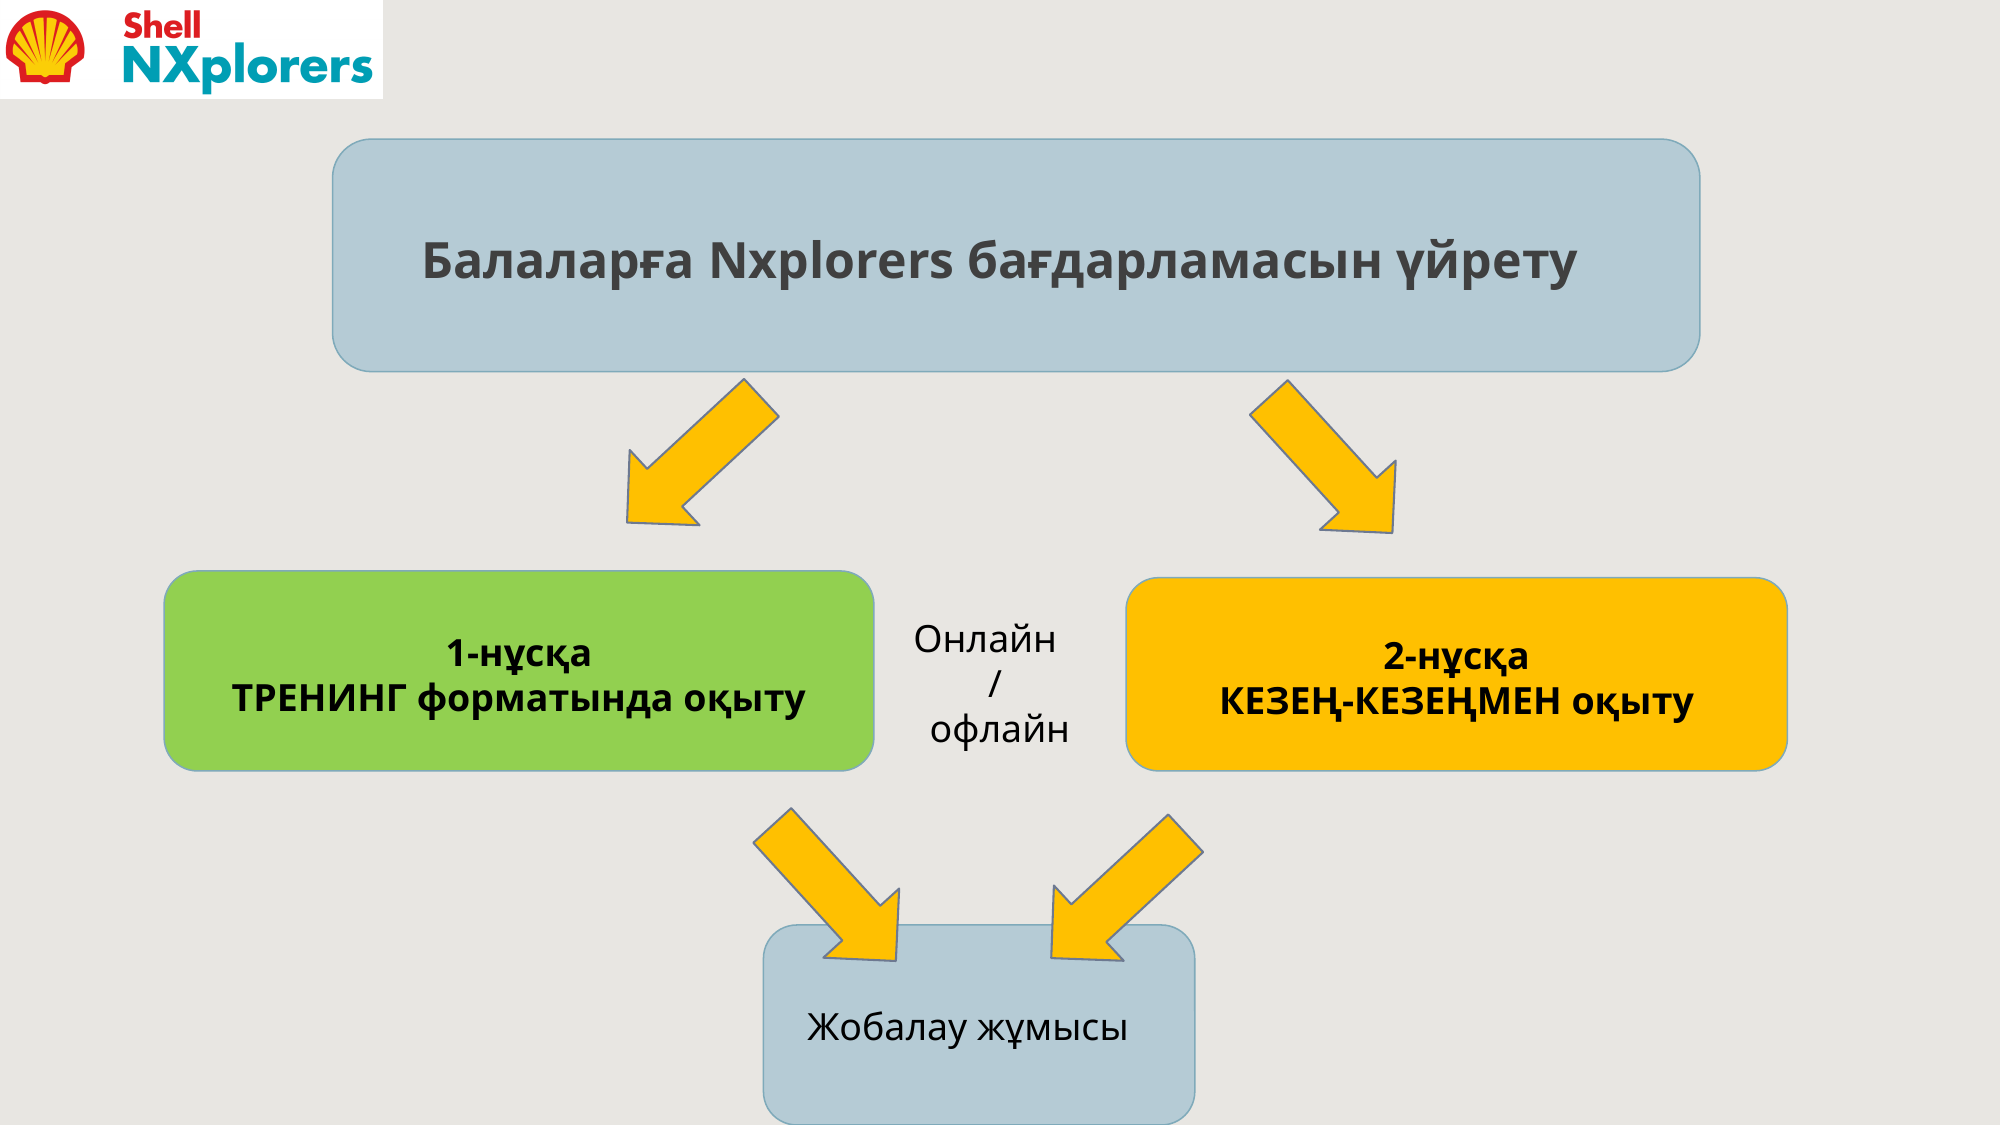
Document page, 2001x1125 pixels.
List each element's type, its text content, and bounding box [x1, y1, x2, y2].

text_box Балаларға Nxplorers бағдарламасын үйрету [316, 221, 1684, 296]
text_box Жобалау жұмысы [792, 995, 1144, 1056]
text_box 2-нұсқа КЕЗЕҢ-КЕЗЕҢМЕН оқыту [1204, 625, 1709, 730]
text_box [626, 378, 780, 527]
text_box [331, 138, 1701, 373]
text_box [762, 924, 1196, 1125]
text_box [1125, 576, 1789, 772]
text_box Онлайн / офлайн [805, 607, 1195, 758]
text_box [1050, 813, 1204, 962]
text_box [1249, 379, 1397, 535]
text_box 1-нұсқа ТРЕНИНГ форматында оқыту [216, 621, 805, 726]
text_box [752, 807, 901, 963]
picture [0, 0, 383, 99]
text_box [163, 570, 875, 772]
